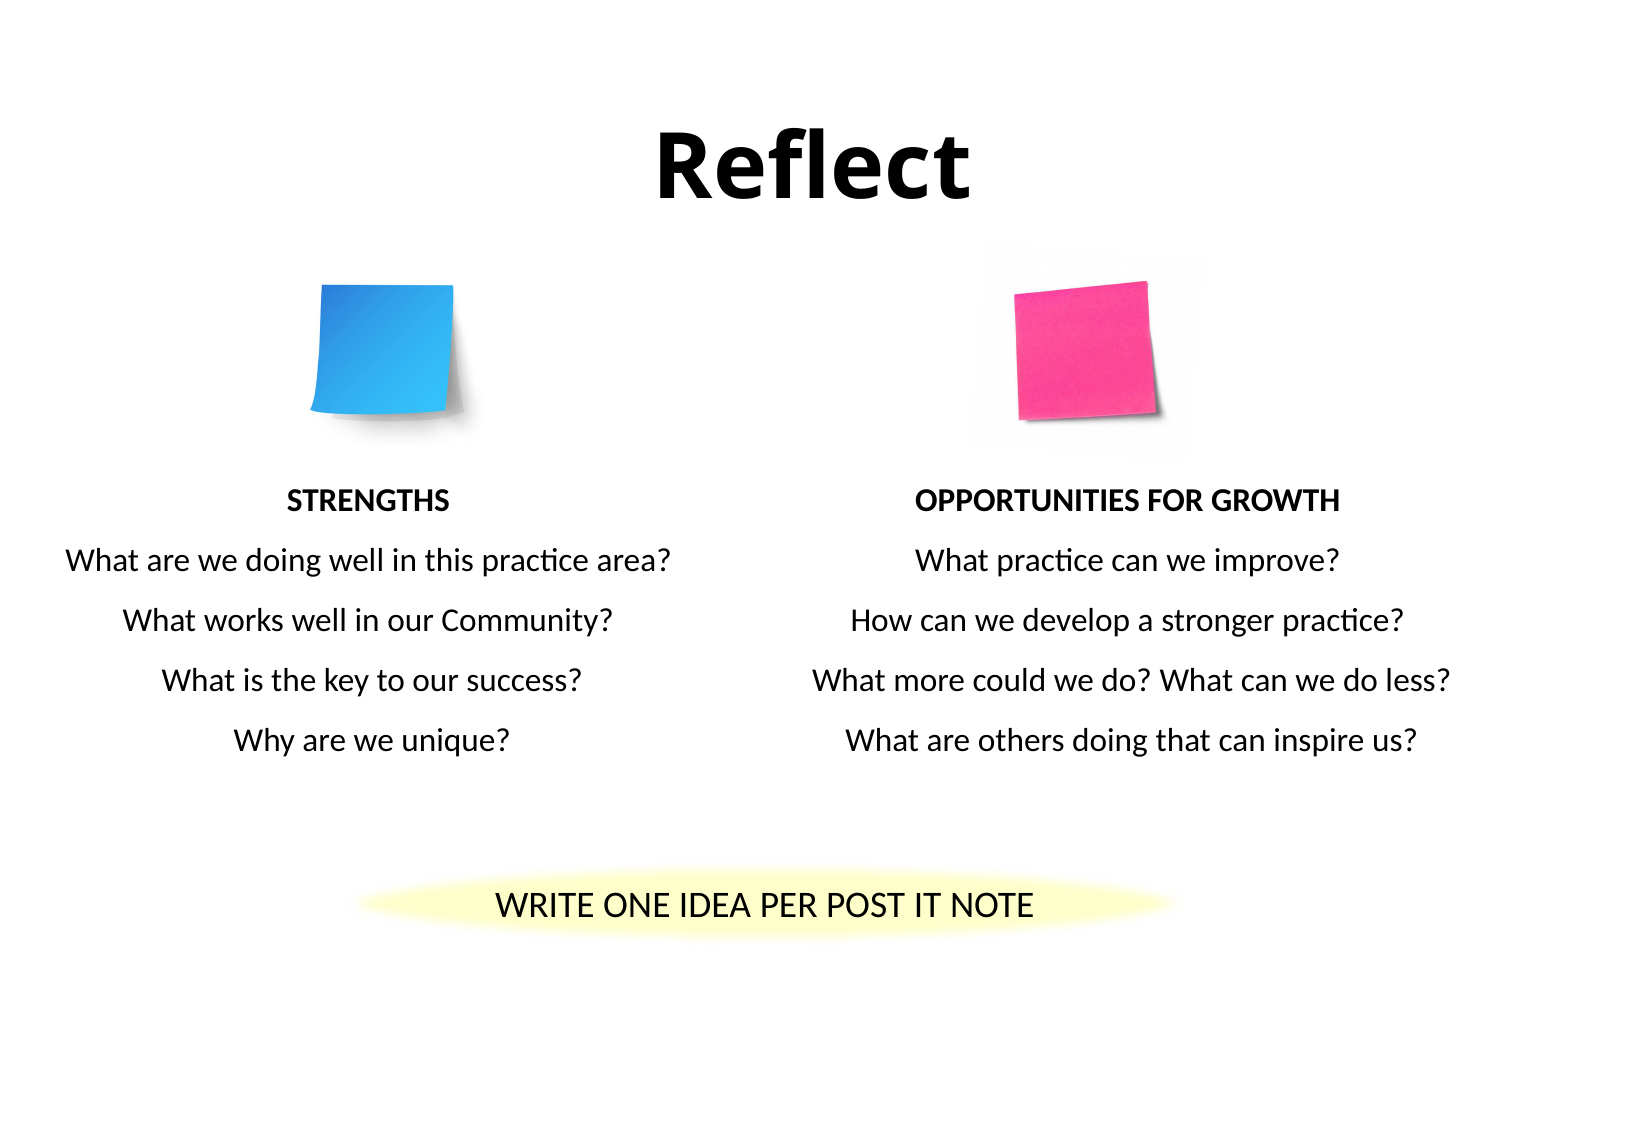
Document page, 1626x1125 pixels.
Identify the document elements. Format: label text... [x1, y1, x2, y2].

title Reflect [111, 59, 1514, 278]
text_box STRENGTHS What are we doing well in this practice area? What works well in our Community? What is the key to our success? Why are we unique? [46, 451, 699, 826]
text_box From soil to blossom [377, 876, 1154, 931]
picture [274, 264, 498, 453]
picture [965, 240, 1208, 466]
text_box WRITE ONE IDEA PER POST IT NOTE [384, 878, 1147, 929]
text_box OPPORTUNITIES FOR GROWTH What practice can we improve? How can we develop a stronger practice? What more could we do? What can we do less? What are others doing that can inspire us? [764, 451, 1499, 766]
text_box Separate pathways for support are provided for the carer and the young person. [373, 874, 1158, 932]
